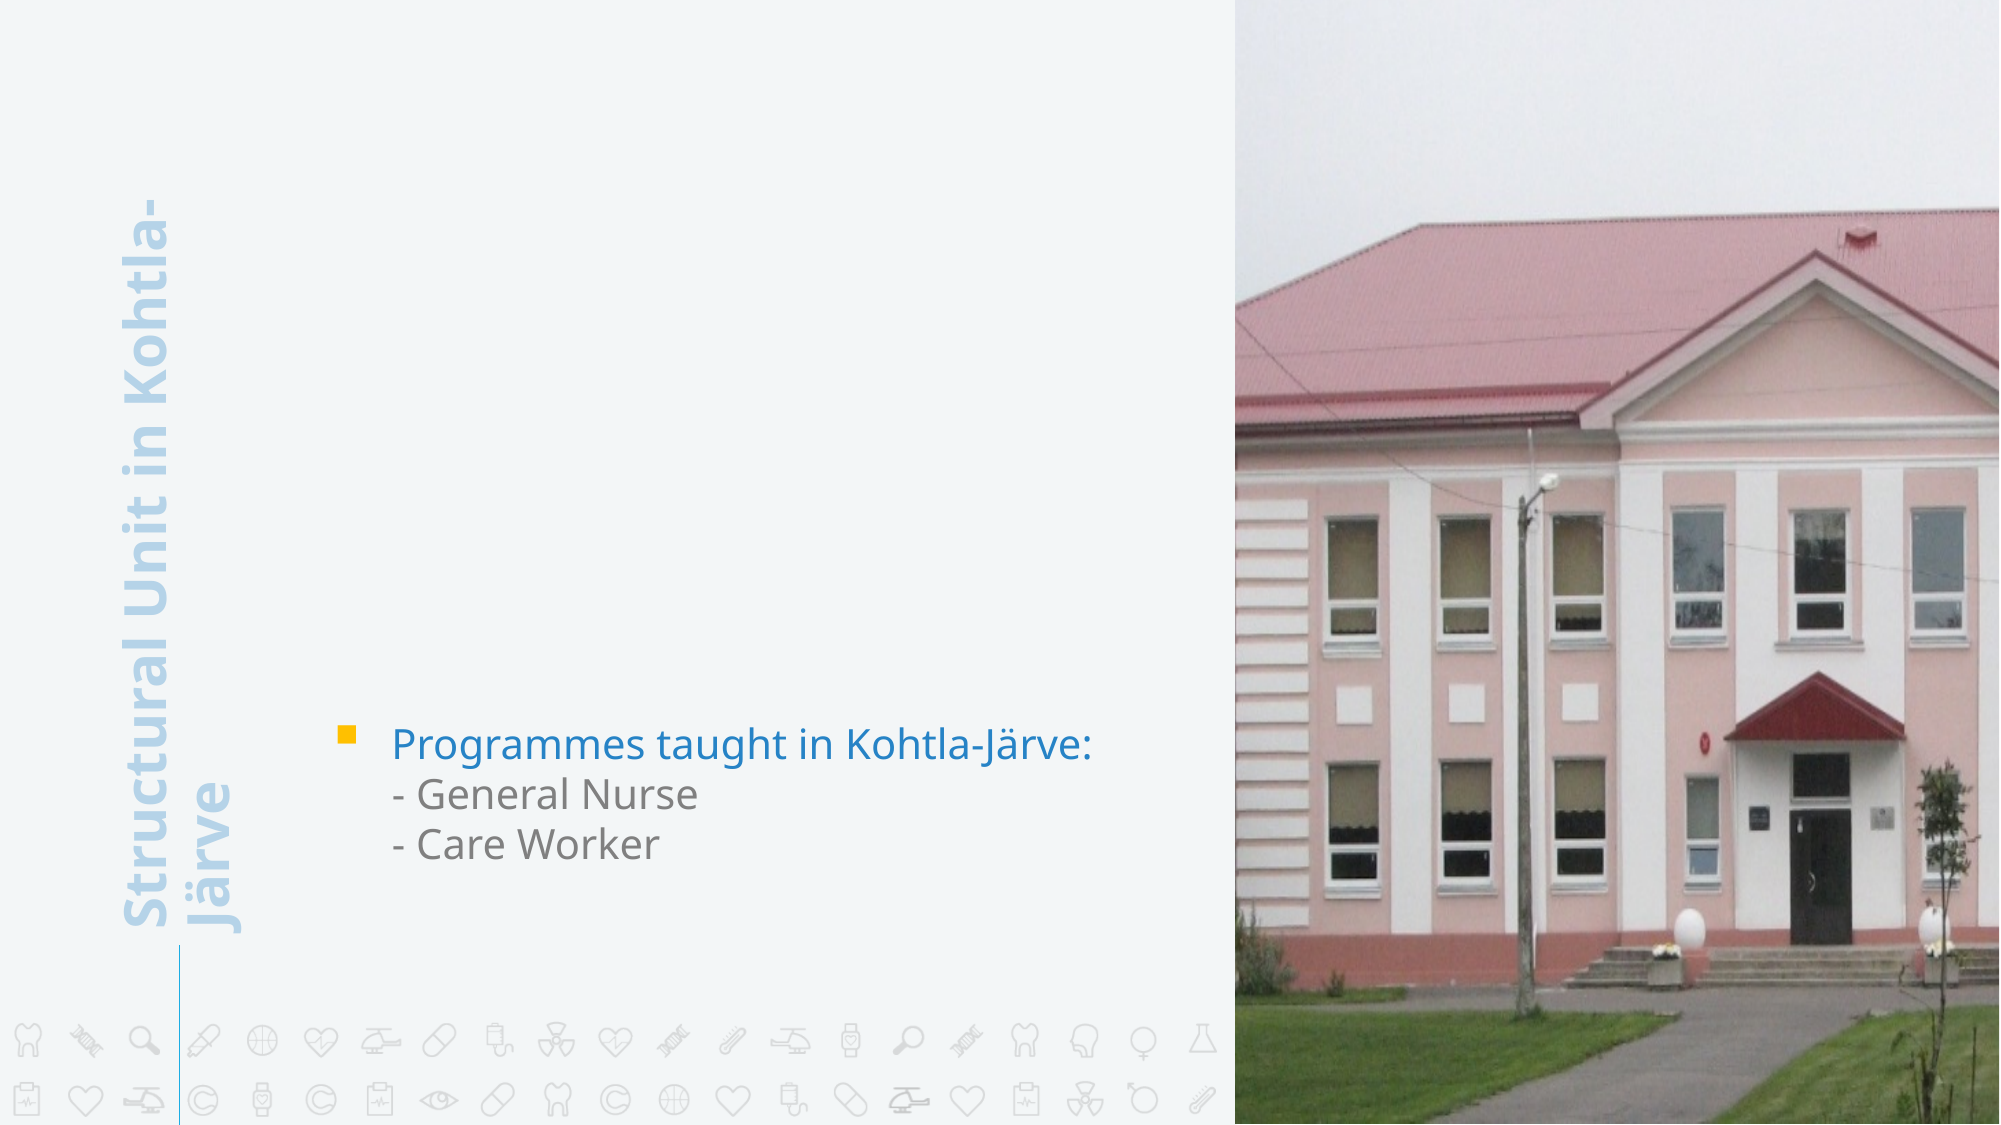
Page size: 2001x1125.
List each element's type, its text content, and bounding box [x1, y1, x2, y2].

title Structural Unit in Kohtla-Järve [124, 60, 234, 945]
picture [180, 0, 2000, 1125]
text_box Programmes taught in Kohtla-Järve: - General Nurse - Care Worker [318, 710, 1164, 975]
picture [13, 1021, 179, 1117]
